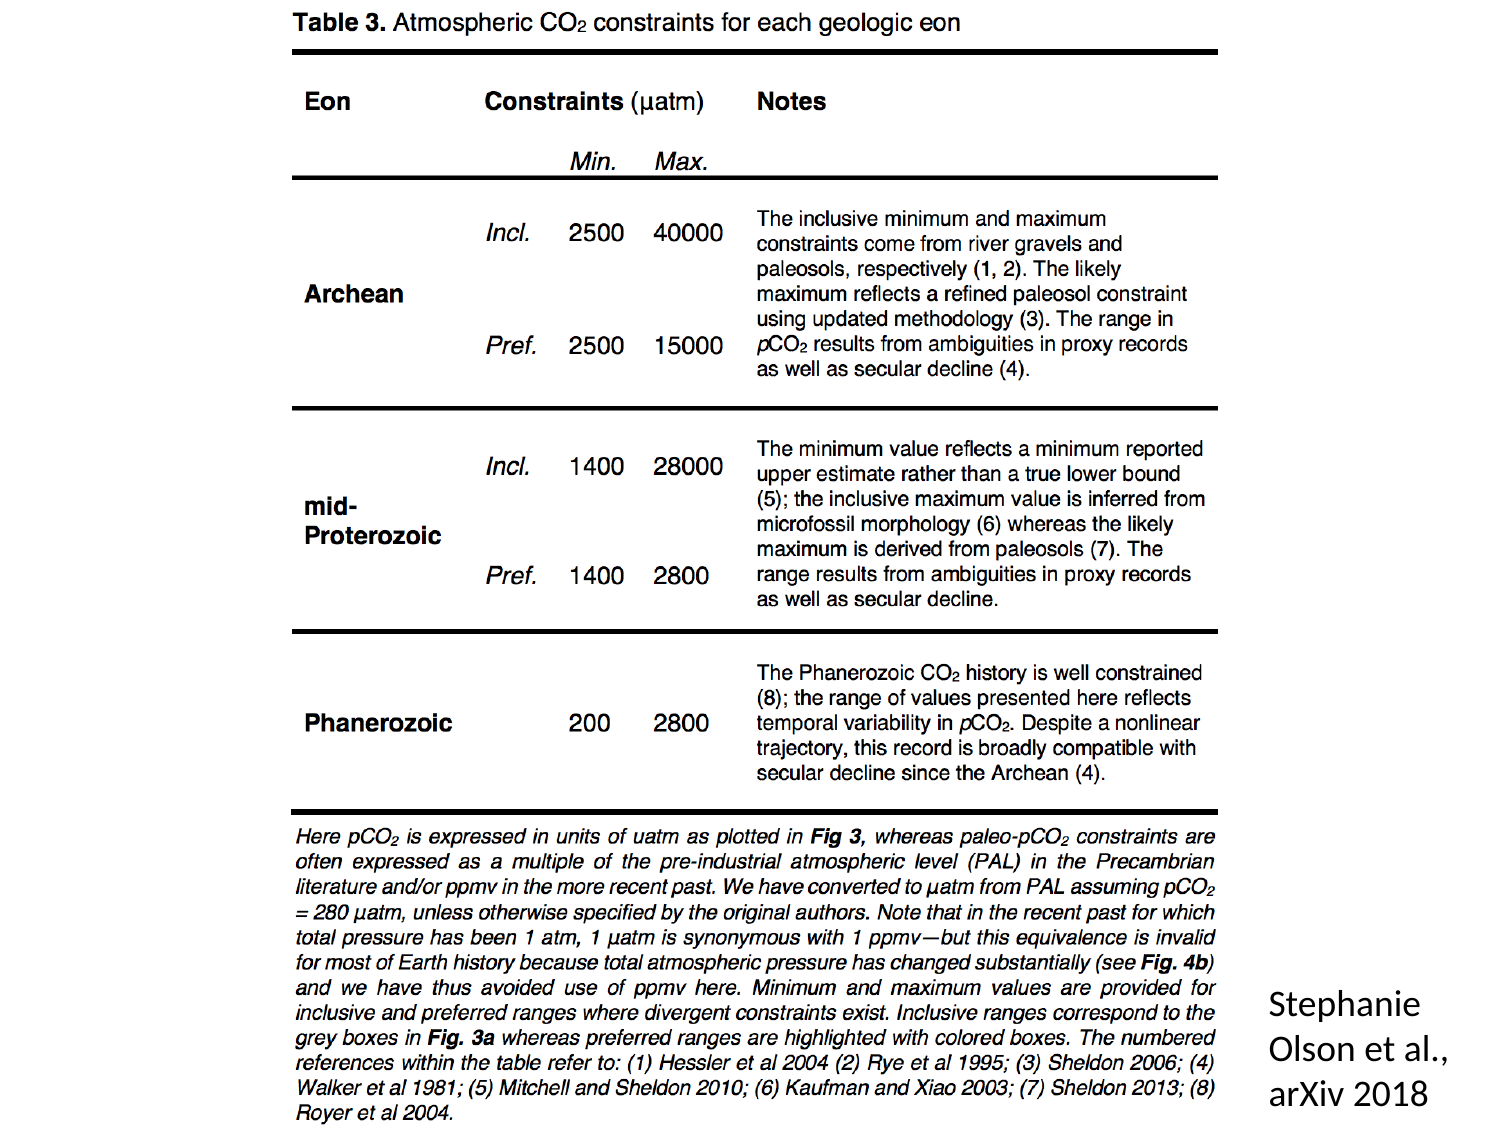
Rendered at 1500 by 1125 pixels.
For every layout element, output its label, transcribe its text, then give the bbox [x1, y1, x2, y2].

text_box Stephanie Olson et al., arXiv 2018 [1253, 971, 1465, 1122]
picture [281, 0, 1219, 1125]
